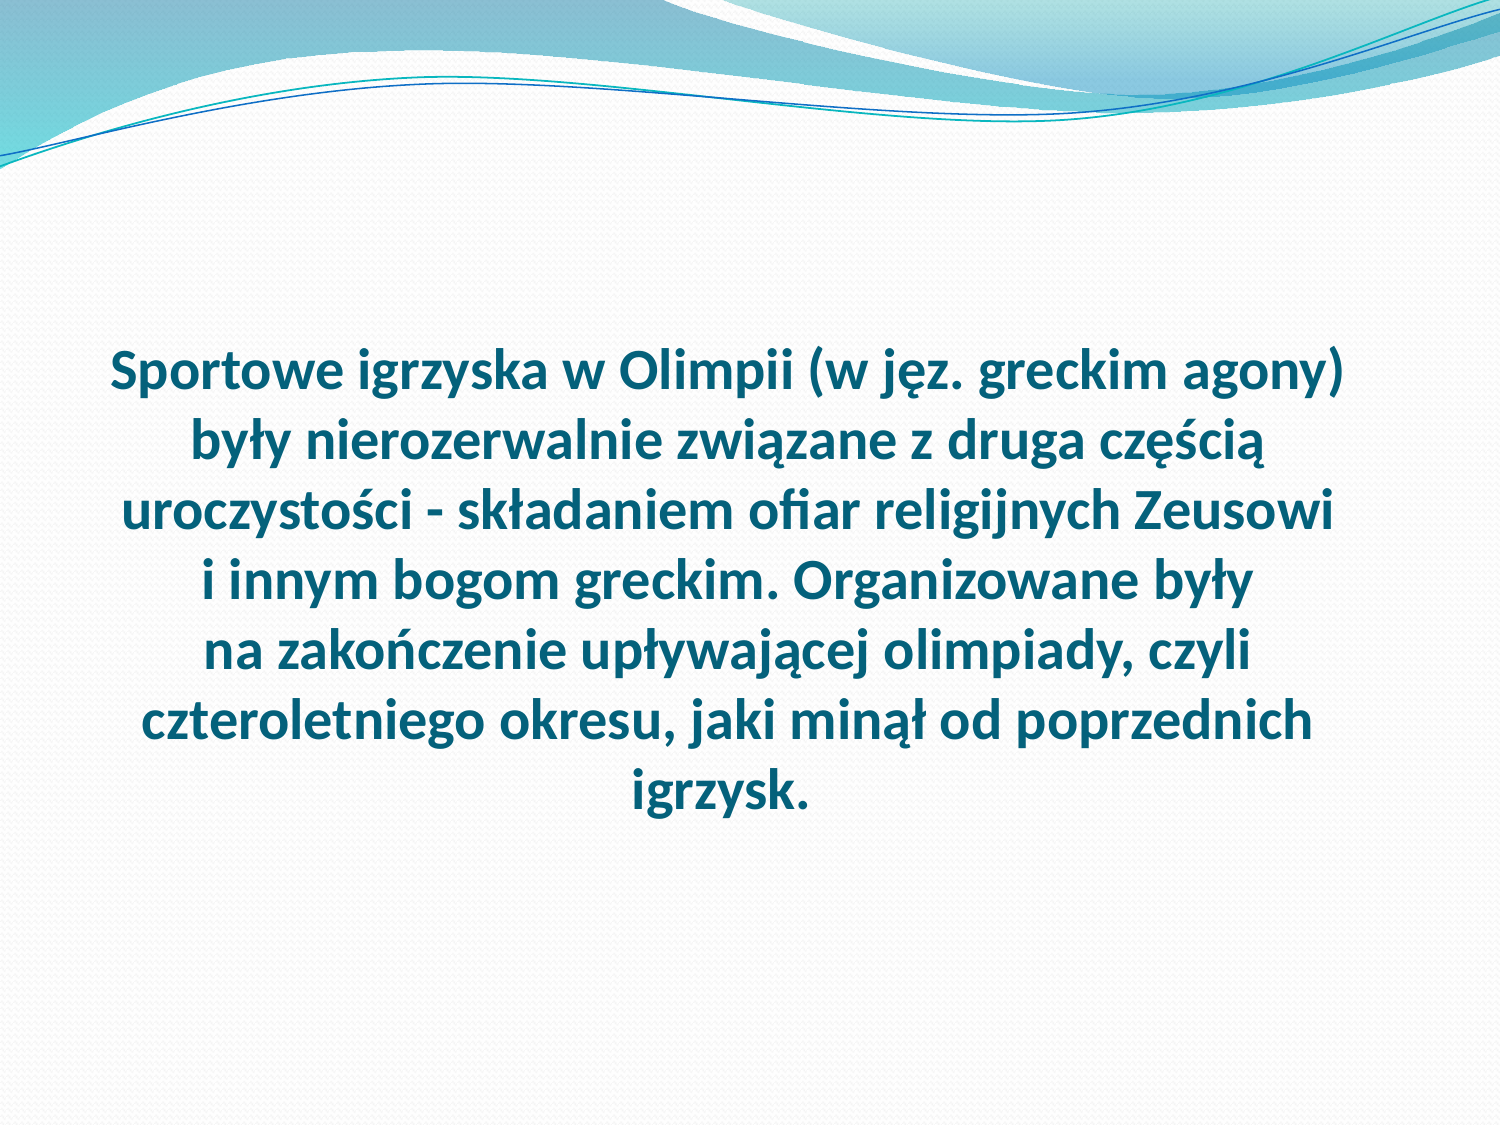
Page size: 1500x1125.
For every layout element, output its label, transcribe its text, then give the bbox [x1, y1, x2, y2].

title Sportowe igrzyska w Olimpii (w jęz. greckim agony) były nierozerwalnie związane z druga częścią uroczystości - składaniem ofiar religijnych Zeusowi i innym bogom greckim. Organizowane były na zakończenie upływającej olimpiady, czyli czteroletniego okresu, jaki minął od poprzednich igrzysk. [53, 222, 1404, 821]
